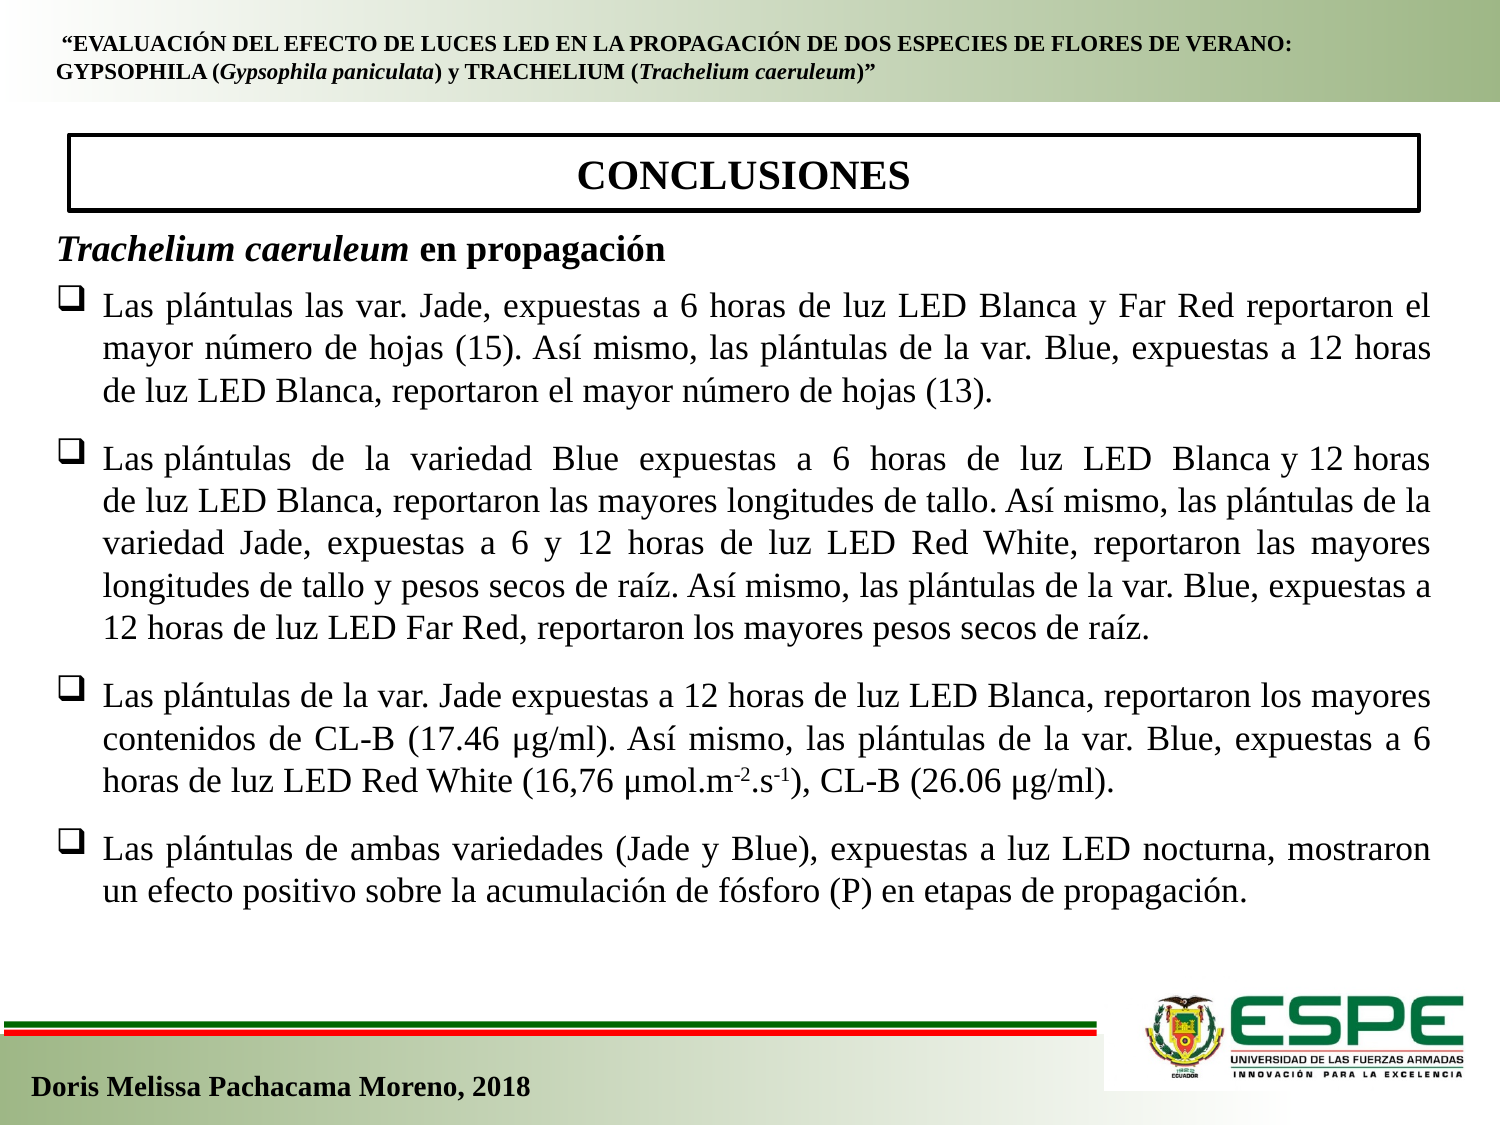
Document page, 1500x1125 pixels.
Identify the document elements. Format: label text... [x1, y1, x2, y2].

text_box “EVALUACIÓN DEL EFECTO DE LUCES LED EN LA PROPAGACIÓN DE DOS ESPECIES DE FLORES DE VERANO: GYPSOPHILA (Gypsophila paniculata) y TRACHELIUM (Trachelium caeruleum)” [41, 21, 1447, 92]
text_box Doris Melissa Pachacama Moreno, 2018 [16, 1060, 554, 1111]
text_box CONCLUSIONES [67, 133, 1421, 213]
text_box Trachelium caeruleum en propagación Las plántulas las var. Jade, expuestas a 6 horas de luz LED Blanca y Far Red reportaron el mayor número de hojas (15). Así mismo, las plántulas de la var. Blue, expuestas a 12 horas de luz LED Blanca, reportaron el mayor número de hojas (13). Las plántulas de la variedad Blue expuestas a 6 horas de luz LED Blanca y 12 horas de luz LED Blanca, reportaron las mayores longitudes de tallo. Así mismo, las plántulas de la variedad Jade, expuestas a 6 y 12 horas de luz LED Red White, reportaron las mayores longitudes de tallo y pesos secos de raíz. Así mismo, las plántulas de la var. Blue, expuestas a 12 horas de luz LED Far Red, reportaron los mayores pesos secos de raíz. Las plántulas de la var. Jade expuestas a 12 horas de luz LED Blanca, reportaron los mayores contenidos de CL-B (17.46 μg/ml). Así mismo, las plántulas de la var. Blue, expuestas a 6 horas de luz LED Red White (16,76 μmol.m-2.s-1), CL-B (26.06 μg/ml). Las plántulas de ambas variedades (Jade y Blue), expuestas a luz LED nocturna, mostraron un efecto positivo sobre la acumulación de fósforo (P) en etapas de propagación. [41, 216, 1447, 918]
picture [1104, 975, 1500, 1091]
